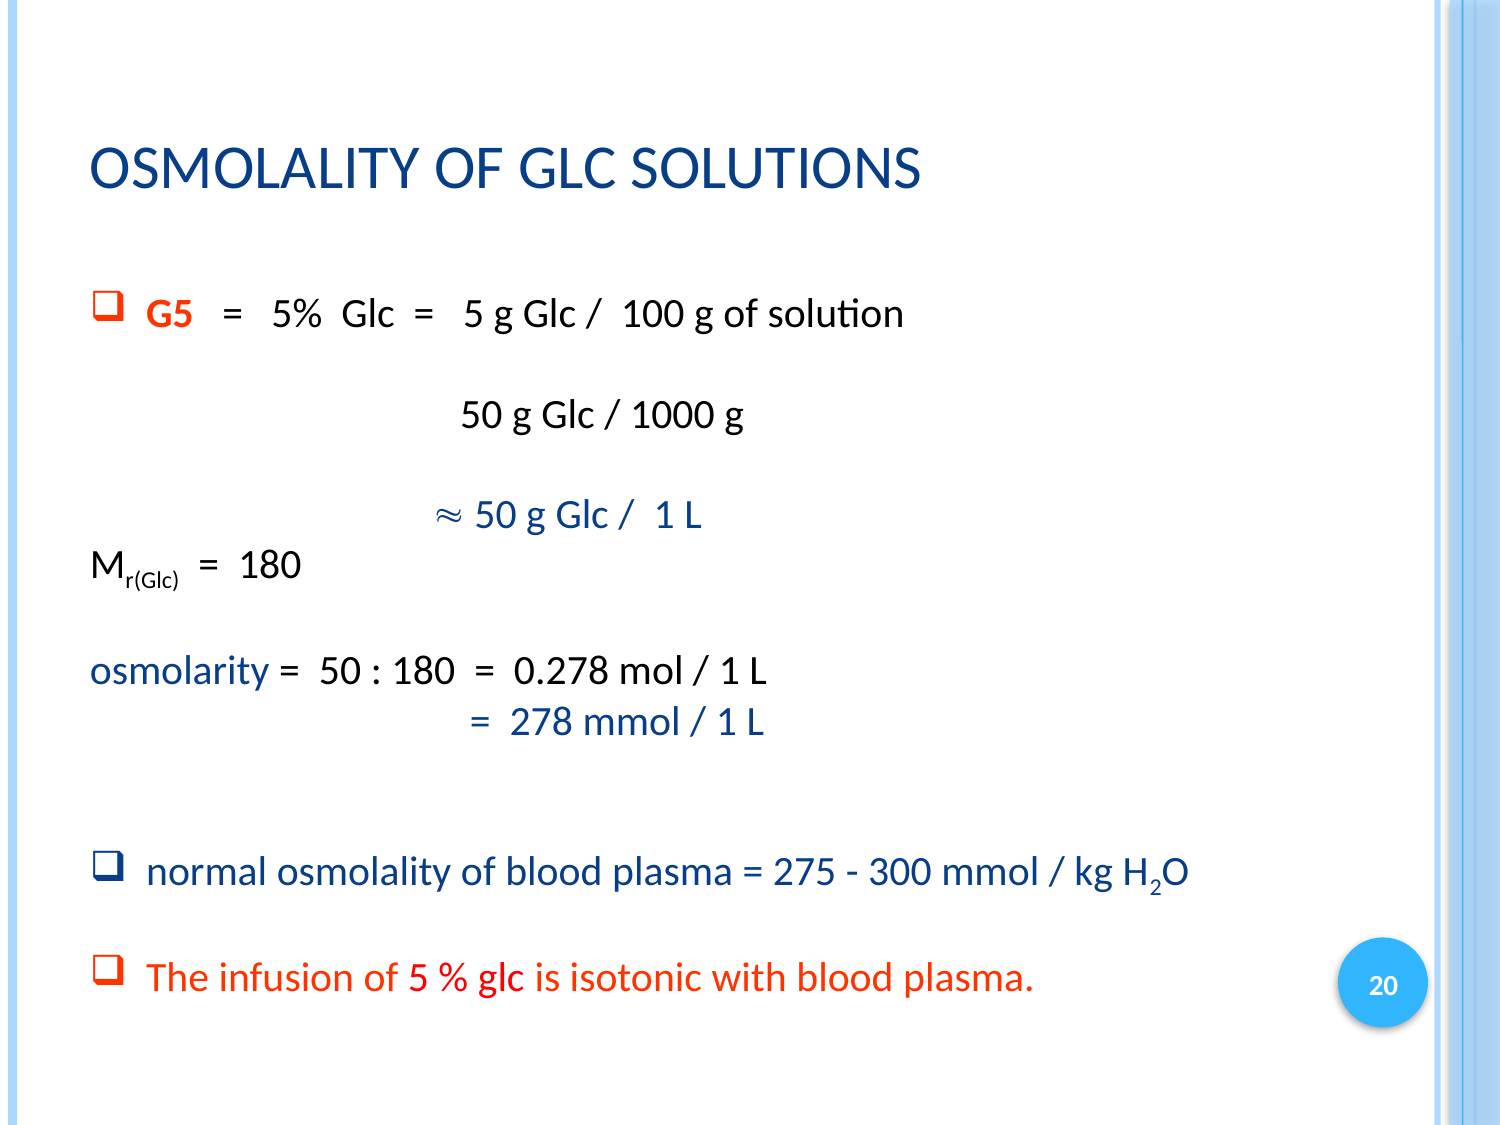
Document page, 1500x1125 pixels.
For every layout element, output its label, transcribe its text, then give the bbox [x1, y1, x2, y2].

slide_number 20 [1333, 940, 1434, 1027]
title Osmolality of glc solutions [75, 45, 1300, 209]
text_box G5 = 5% Glc = 5 g Glc / 100 g of solution 50 g Glc / 1000 g  50 g Glc / 1 L Mr(Glc) = 180 osmolarity = 50 : 180 = 0.278 mol / 1 L = 278 mmol / 1 L normal osmolality of blood plasma = 275 - 300 mmol / kg H2O The infusion of 5 % glc is isotonic with blood plasma. [74, 278, 1215, 1008]
